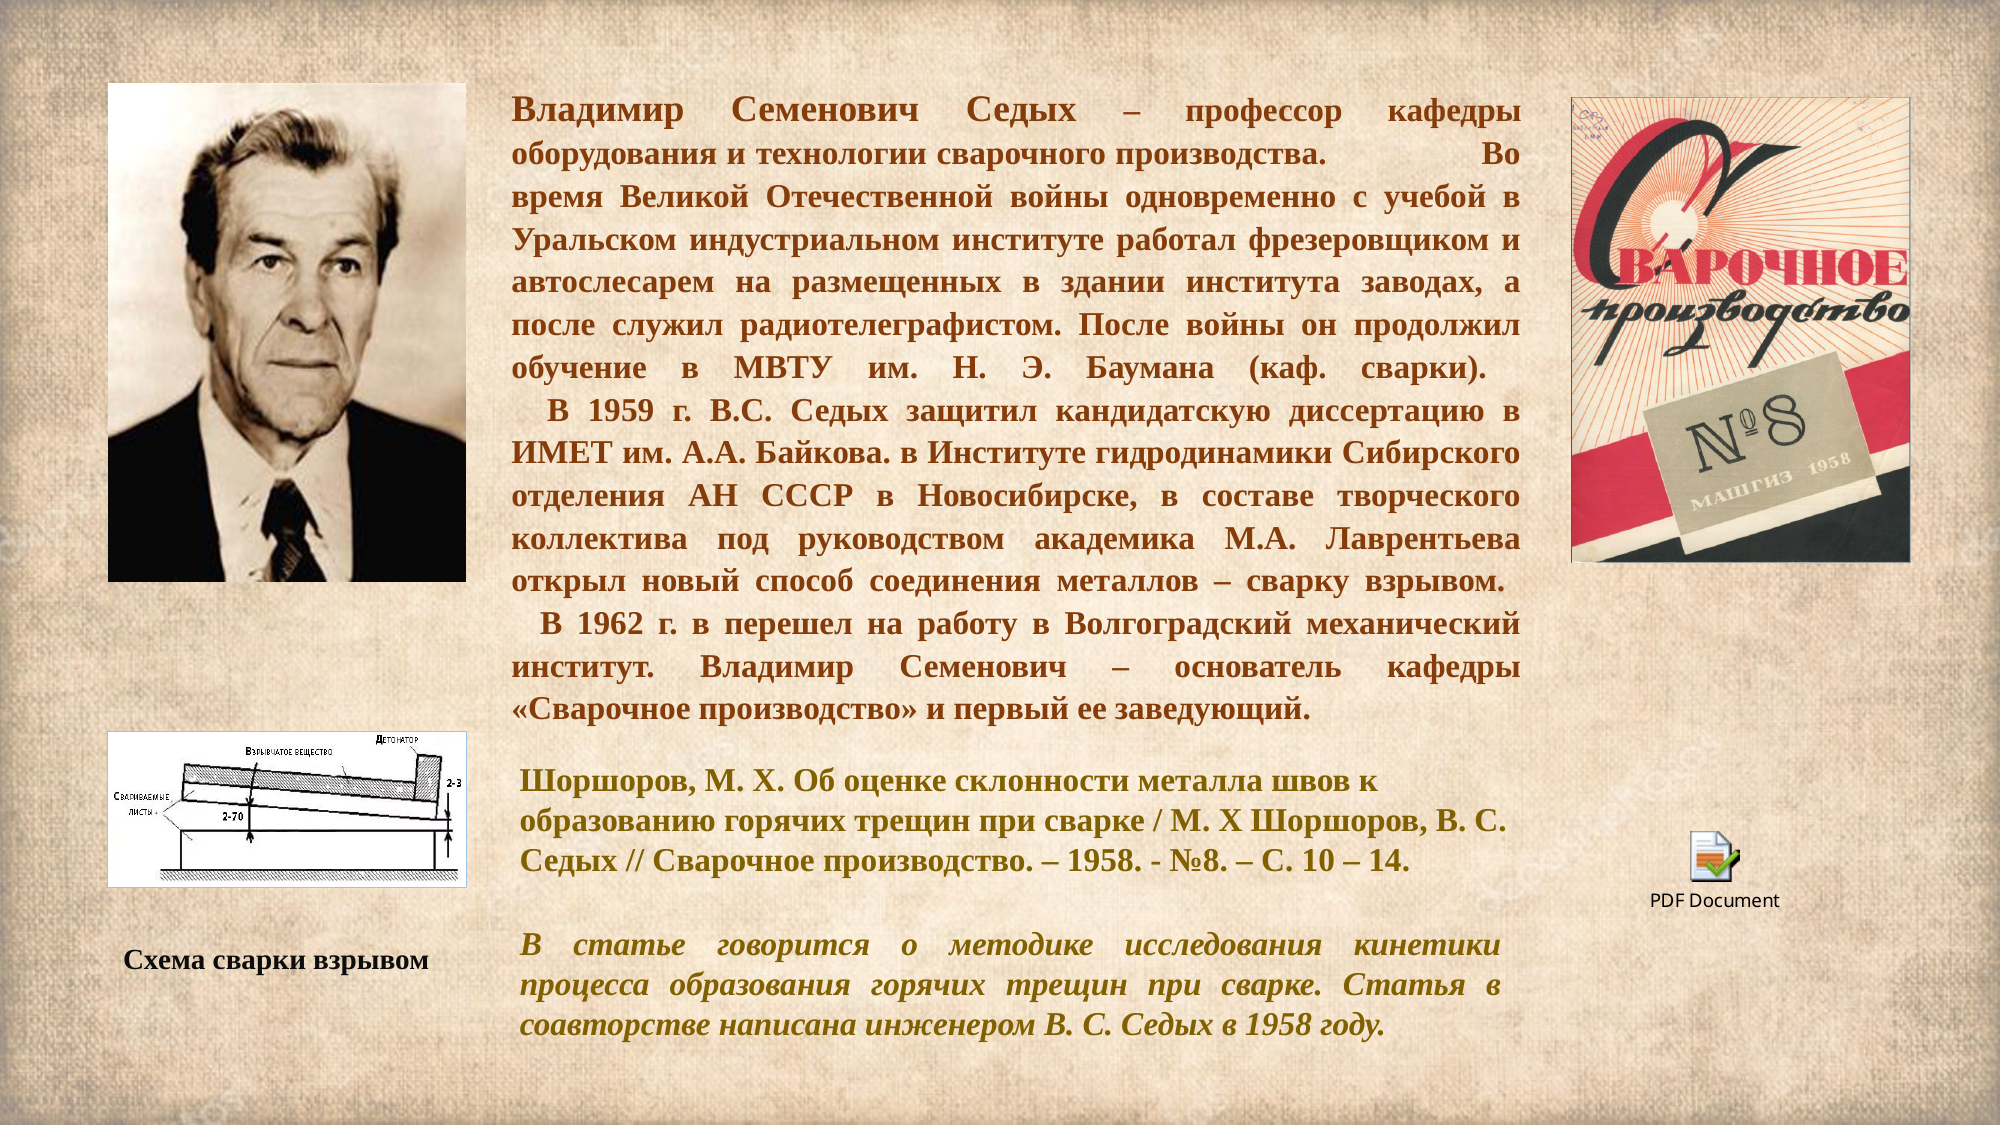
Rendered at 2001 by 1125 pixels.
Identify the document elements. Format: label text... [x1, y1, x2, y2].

picture [106, 730, 467, 888]
text_box Схема сварки взрывом [108, 932, 466, 983]
text_box Владимир Семенович Седых – профессор кафедры оборудования и технологии сварочного производства. Во время Великой Отечественной войны одновременно с учебой в Уральском индустриальном институте работал фрезеровщиком и автослесарем на размещенных в здании института заводах, а после служил радиотелеграфистом. После войны он продолжил обучение в МВТУ им. Н. Э. Баумана (каф. сварки). В 1959 г. В.С. Седых защитил кандидатскую диссертацию в ИМЕТ им. А.А. Байкова. в Институте гидродинамики Сибирского отделения АН СССР в Новосибирске, в составе творческого коллектива под руководством академика М.А. Лаврентьева открыл новый способ соединения металлов – сварку взрывом. В 1962 г. в перешел на работу в Волгоградский механический институт. Владимир Семенович – основатель кафедры «Сварочное производство» и первый ее заведующий. [496, 73, 1538, 734]
text_box В статье говорится о методике исследования кинетики процесса образования горячих трещин при сварке. Статья в соавторстве написана инженером В. С. Седых в 1958 году. [504, 915, 1518, 1050]
picture [1571, 97, 1912, 563]
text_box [1639, 830, 1791, 959]
text_box Шоршоров, М. Х. Об оценке склонности металла швов к образованию горячих трещин при сварке / М. Х Шоршоров, В. С. Седых // Сварочное производство. – 1958. - №8. – С. 10 – 14. [504, 751, 1536, 886]
picture [107, 82, 467, 583]
